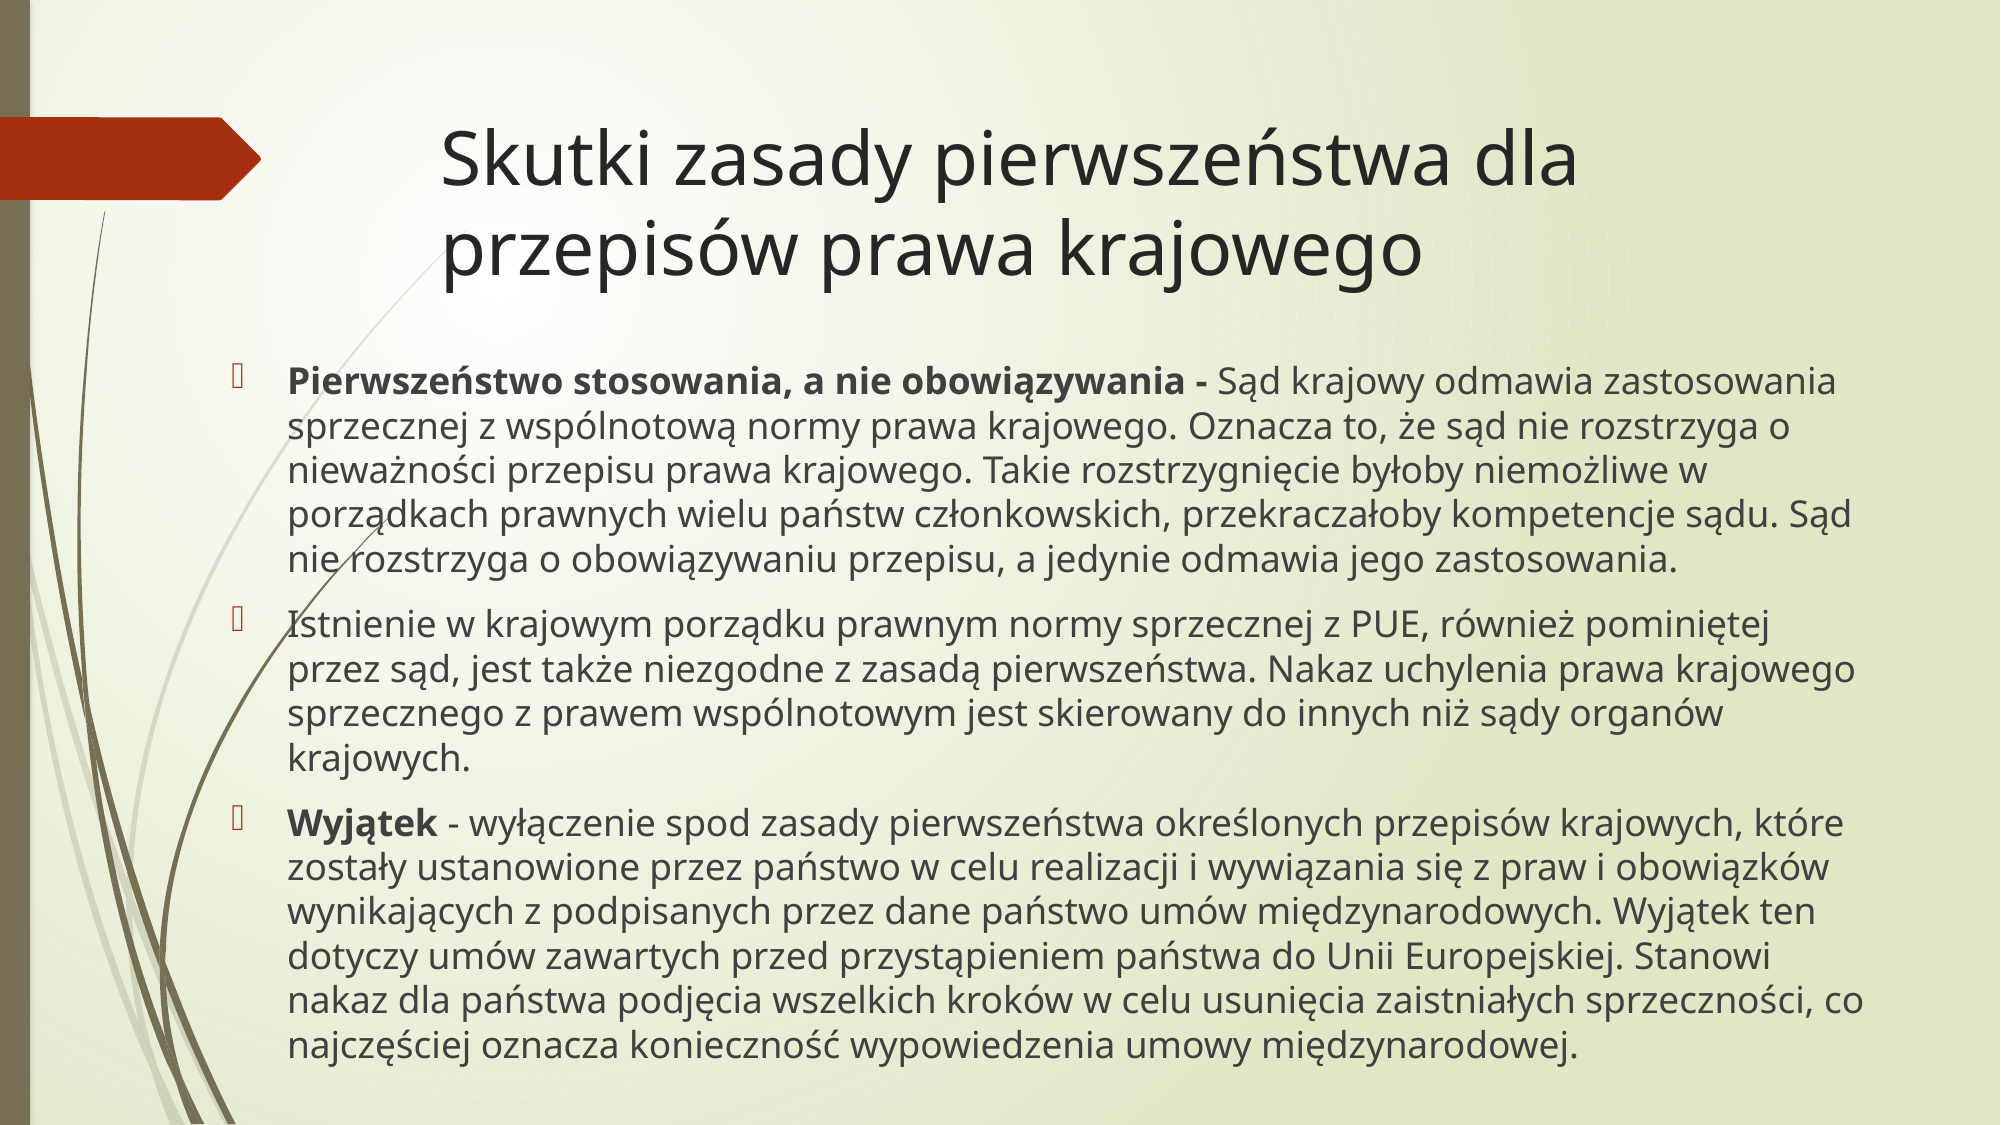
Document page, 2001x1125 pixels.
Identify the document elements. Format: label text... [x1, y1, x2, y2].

title Skutki zasady pierwszeństwa dla przepisów prawa krajowego [425, 102, 1888, 313]
list Pierwszeństwo stosowania, a nie obowiązywania - Sąd krajowy odmawia zastosowania sprzecznej z wspólnotową normy prawa krajowego. Oznacza to, że sąd nie rozstrzyga o nieważności przepisu prawa krajowego. Takie rozstrzygnięcie byłoby niemożliwe w porządkach prawnych wielu państw członkowskich, przekraczałoby kompetencje sądu. Sąd nie rozstrzyga o obowiązywaniu przepisu, a jedynie odmawia jego zastosowania. Istnienie w krajowym porządku prawnym normy sprzecznej z PUE, również pominiętej przez sąd, jest także niezgodne z zasadą pierwszeństwa. Nakaz uchylenia prawa krajowego sprzecznego z prawem wspólnotowym jest skierowany do innych niż sądy organów krajowych. Wyjątek - wyłączenie spod zasady pierwszeństwa określonych przepisów krajowych, które zostały ustanowione przez państwo w celu realizacji i wywiązania się z praw i obowiązków wynikających z podpisanych przez dane państwo umów międzynarodowych. Wyjątek ten dotyczy umów zawartych przed przystąpieniem państwa do Unii Europejskiej. Stanowi nakaz dla państwa podjęcia wszelkich kroków w celu usunięcia zaistniałych sprzeczności, co najczęściej oznacza konieczność wypowiedzenia umowy międzynarodowej. [216, 350, 1888, 1125]
